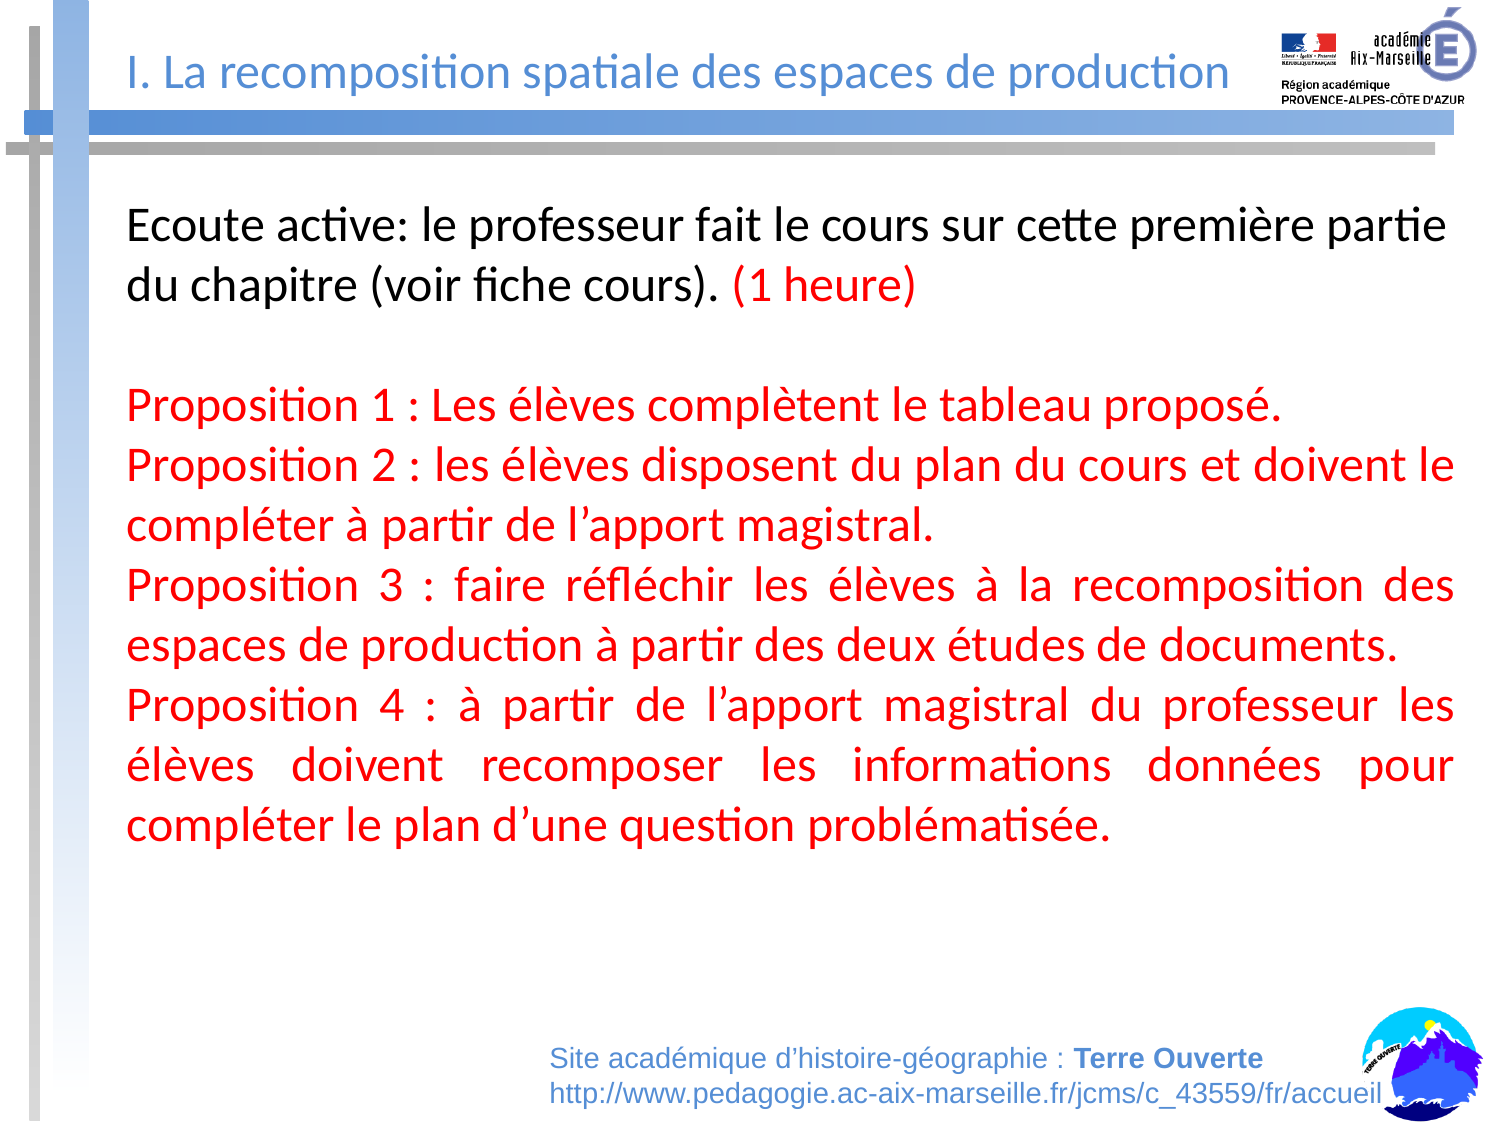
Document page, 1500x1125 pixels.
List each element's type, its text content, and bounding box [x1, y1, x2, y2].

text_box I. La recomposition spatiale des espaces de production [112, 30, 1264, 106]
picture [1269, 0, 1484, 114]
text_box Site académique d’histoire-géographie : Terre Ouverte http://www.pedagogie.ac-aix-marseille.fr/jcms/c_43559/fr/accueil [534, 1031, 1355, 1117]
picture [1360, 1006, 1484, 1122]
text_box [23, 109, 51, 137]
text_box Ecoute active: le professeur fait le cours sur cette première partie du chapitre (voir fiche cours). (1 heure) Proposition 1 : Les élèves complètent le tableau proposé. Proposition 2 : les élèves disposent du plan du cours et doivent le compléter à partir de l’apport magistral. Proposition 3 : faire réfléchir les élèves à la recomposition des espaces de production à partir des deux études de documents. Proposition 4 : à partir de l’apport magistral du professeur les élèves doivent recomposer les informations données pour compléter le plan d’une question problématisée. [112, 184, 1471, 980]
text_box [27, 137, 42, 1122]
text_box [91, 140, 1437, 156]
text_box [91, 109, 1456, 137]
text_box [4, 140, 27, 156]
text_box [51, 0, 91, 1096]
text_box [27, 24, 42, 109]
text_box [42, 140, 51, 156]
